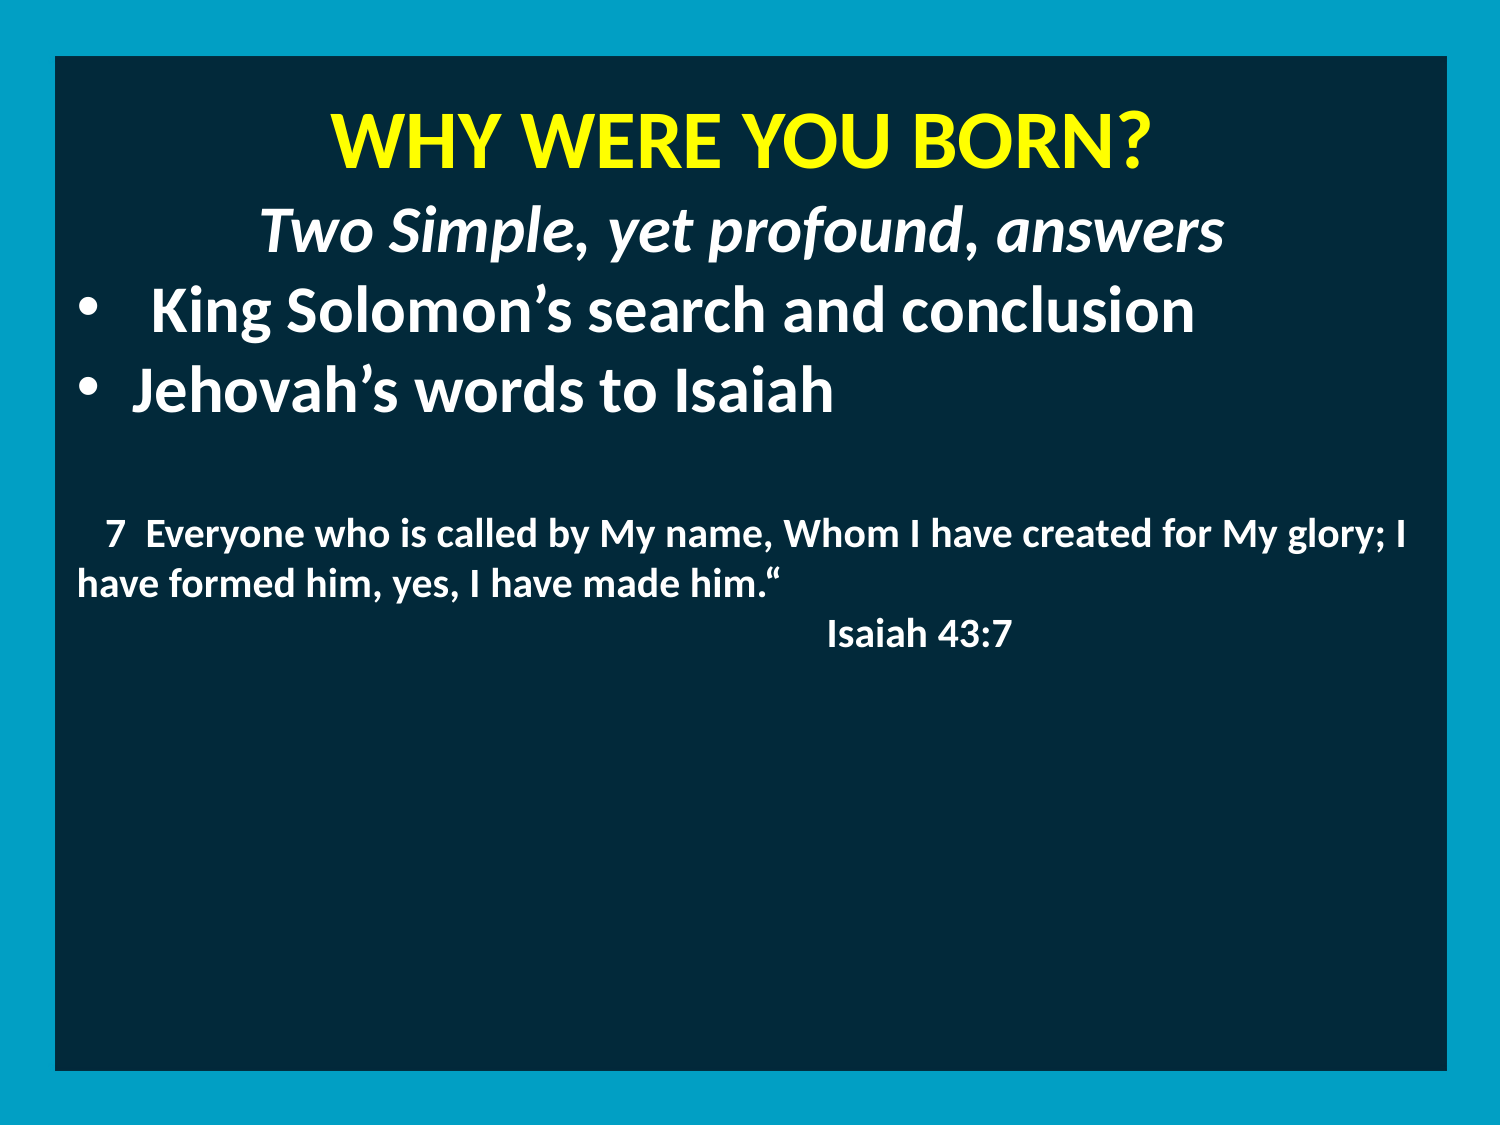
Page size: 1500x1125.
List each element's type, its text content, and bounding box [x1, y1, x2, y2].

text_box WHY WERE YOU BORN? Two Simple, yet profound, answers King Solomon’s search and conclusion Jehovah’s words to Isaiah 7 Everyone who is called by My name, Whom I have created for My glory; I have formed him, yes, I have made him.“ Isaiah 43:7 [61, 78, 1423, 663]
